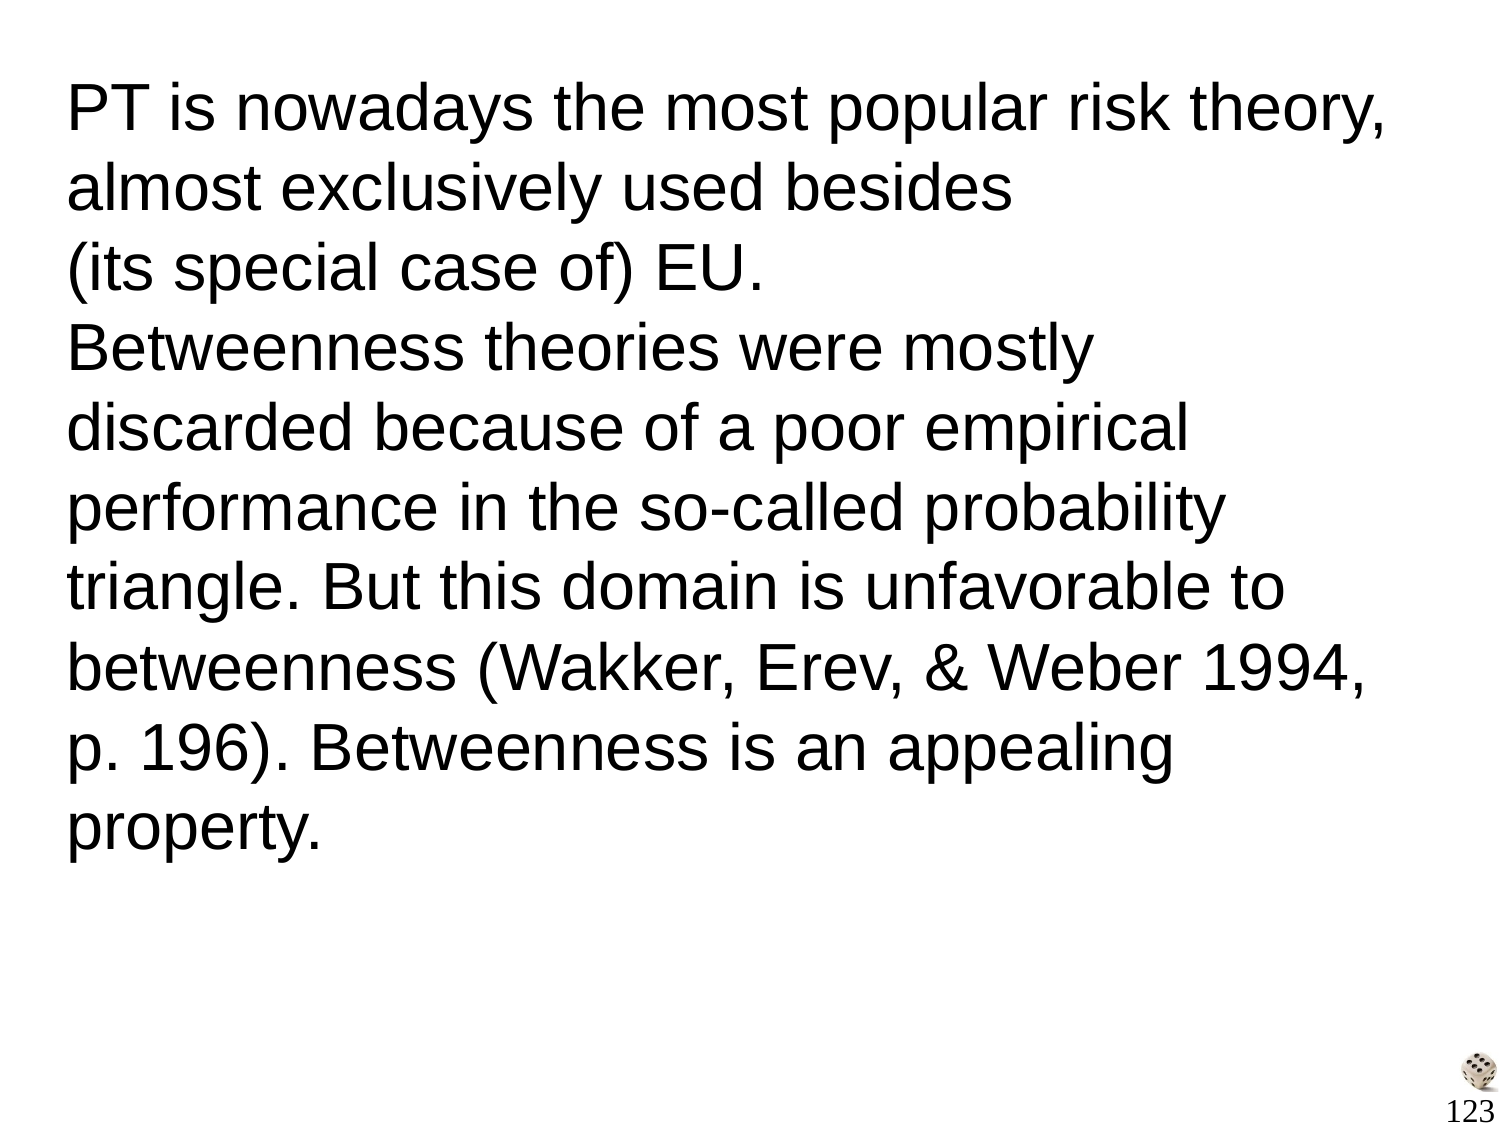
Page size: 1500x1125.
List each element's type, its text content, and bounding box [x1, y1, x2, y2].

text_box 123 [1430, 1081, 1500, 1125]
text_box PT is nowadays the most popular risk theory, almost exclusively used besides (its special case of) EU. Betweenness theories were mostly discarded because of a poor empirical performance in the so-called probability triangle. But this domain is unfavorable to betweenness (Wakker, Erev, & Weber 1994, p. 196). Betweenness is an appealing property. [51, 56, 1405, 871]
picture [1459, 1048, 1499, 1092]
